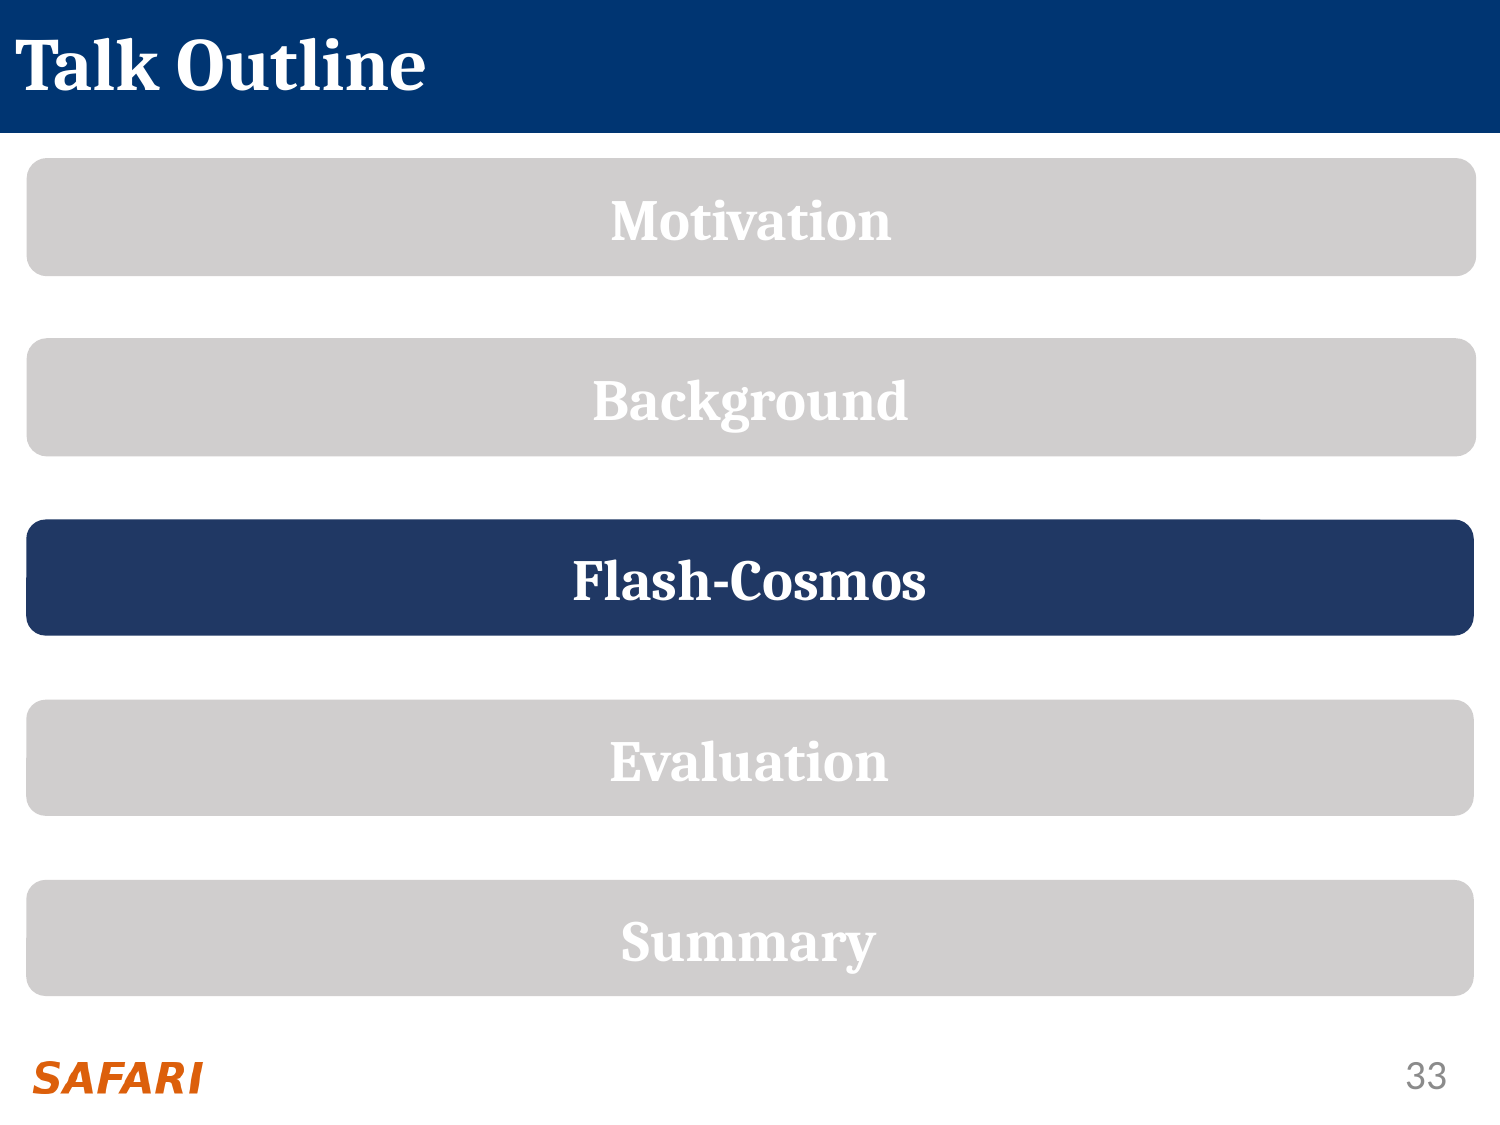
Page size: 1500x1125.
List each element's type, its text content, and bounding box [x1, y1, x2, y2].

picture [31, 1052, 209, 1104]
text_box Motivation [26, 158, 1477, 277]
title Talk Outline [0, 0, 1500, 133]
text_box Evaluation [25, 698, 1475, 817]
text_box Background [26, 338, 1477, 457]
text_box Summary [25, 878, 1475, 998]
text_box Flash-Cosmos [25, 518, 1475, 637]
